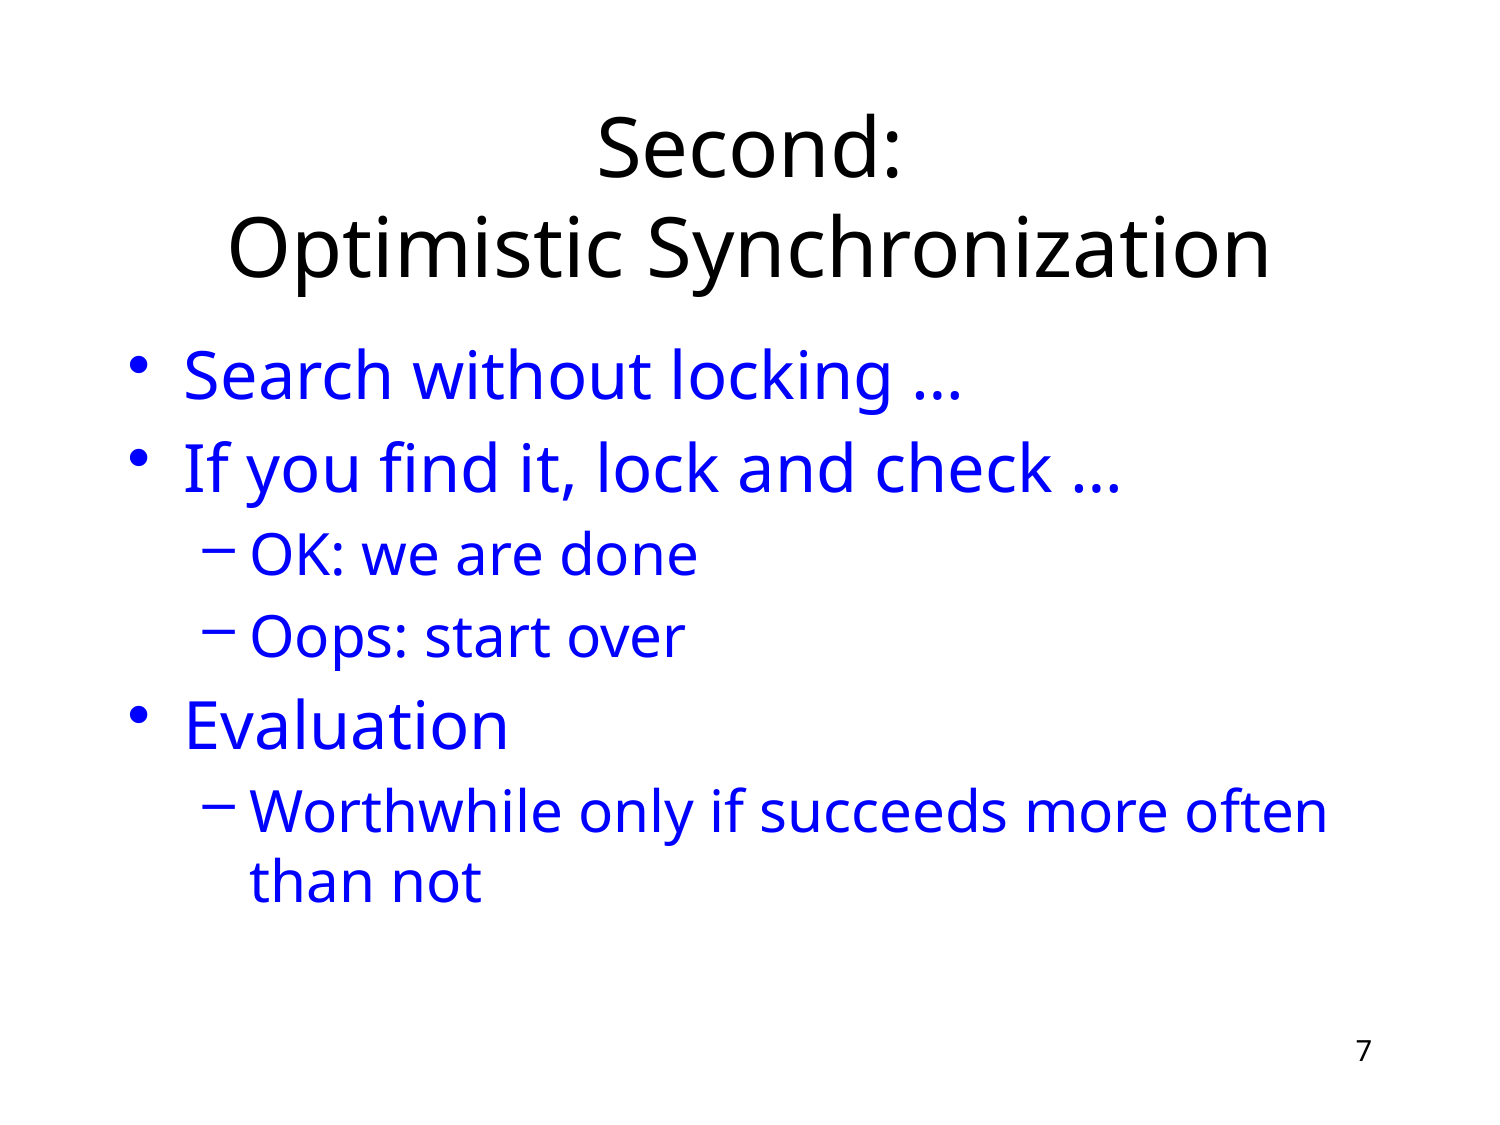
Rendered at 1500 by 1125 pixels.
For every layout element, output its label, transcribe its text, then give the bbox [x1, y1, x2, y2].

slide_number 7 [1074, 1024, 1388, 1101]
list Search without locking … If you find it, lock and check … OK: we are done Oops: start over Evaluation Worthwhile only if succeeds more often than not [112, 324, 1388, 1000]
title Second: Optimistic Synchronization [112, 99, 1388, 288]
